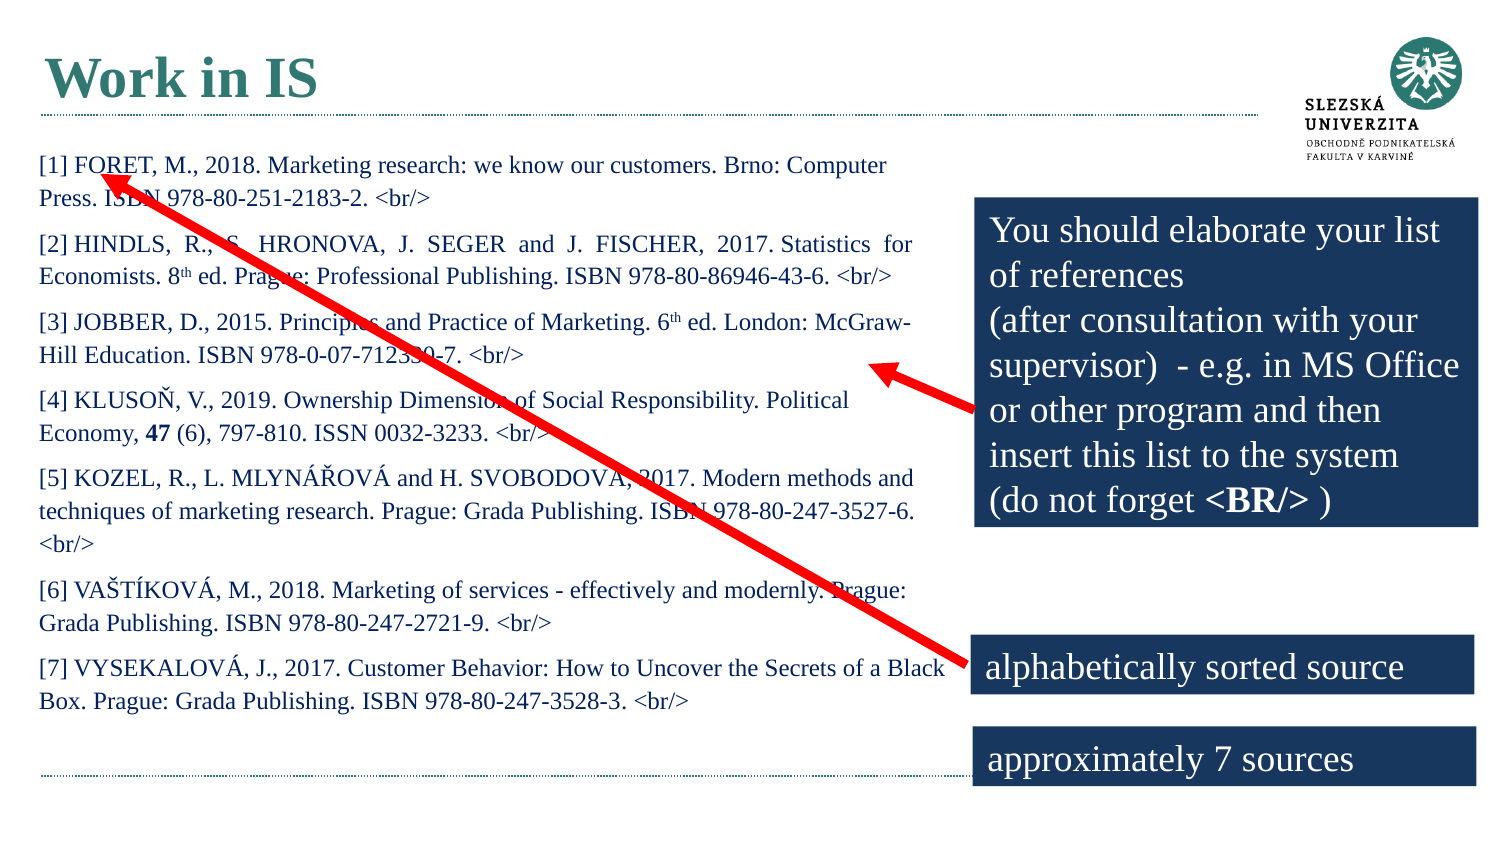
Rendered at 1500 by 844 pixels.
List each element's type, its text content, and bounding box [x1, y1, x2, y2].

text_box [1] FORET, M., 2018. Marketing research: we know our customers. Brno: Computer Press. ISBN 978-80-251-2183-2. ˂br/> [2] HINDLS, R., S. HRONOVA, J. SEGER and J. FISCHER, 2017. Statistics for Economists. 8th ed. Prague: Professional Publishing. ISBN 978-80-86946-43-6. ˂br/> [3] JOBBER, D., 2015. Principles and Practice of Marketing. 6th ed. London: McGraw-Hill Education. ISBN 978-0-07-712330-7. ˂br/> [4] KLUSOŇ, V., 2019. Ownership Dimension of Social Responsibility. Political Economy, 47 (6), 797-810. ISSN 0032-3233. ˂br/> [5] KOZEL, R., L. MLYNÁŘOVÁ and H. SVOBODOVÁ, 2017. Modern methods and techniques of marketing research. Prague: Grada Publishing. ISBN 978-80-247-3527-6. ˂br/> [6] VAŠTÍKOVÁ, M., 2018. Marketing of services - effectively and modernly. Prague: Grada Publishing. ISBN 978-80-247-2721-9. ˂br/> [7] VYSEKALOVÁ, J., 2017. Customer Behavior: How to Uncover the Secrets of a Black Box. Prague: Grada Publishing. ISBN 978-80-247-3528-3. ˂br/> [9, 138, 963, 722]
picture [1305, 37, 1462, 160]
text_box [100, 173, 967, 666]
title Work in IS [29, 32, 1282, 116]
text_box alphabetically sorted source [970, 634, 1475, 695]
text_box approximately 7 sources [972, 726, 1477, 787]
text_box You should elaborate your list of references (after consultation with your supervisor) - e.g. in MS Office or other program and then insert this list to the system (do not forget <BR/> ) [974, 197, 1479, 528]
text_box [971, 363, 975, 411]
